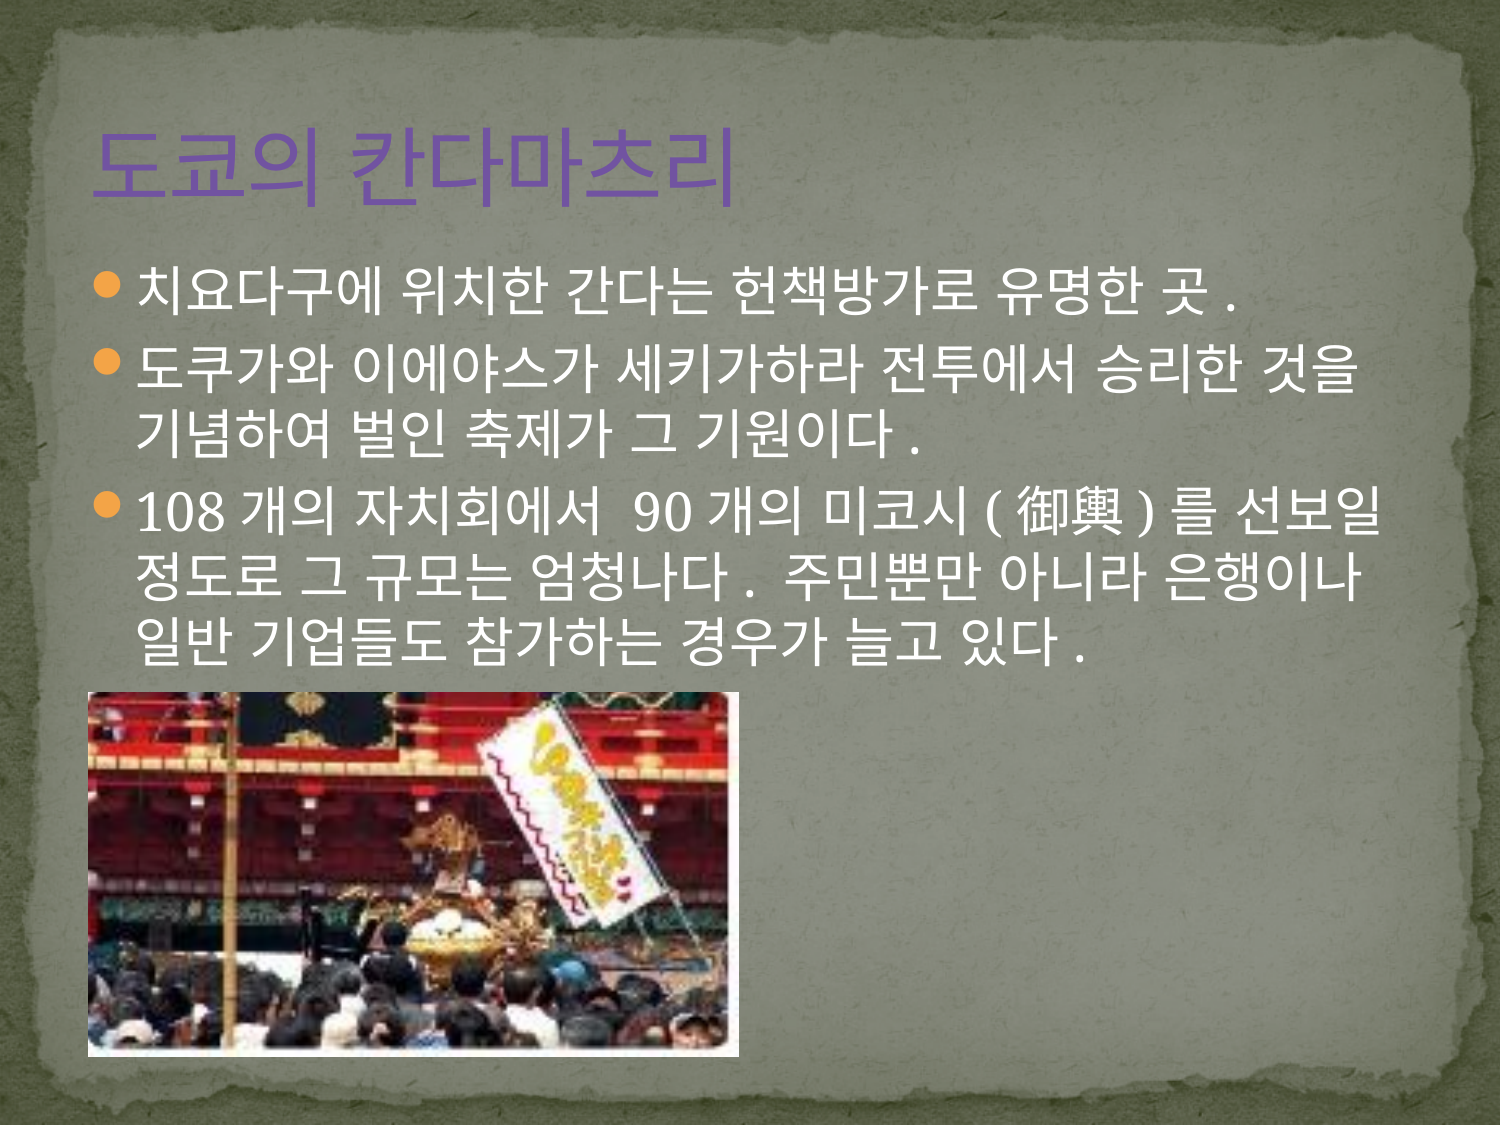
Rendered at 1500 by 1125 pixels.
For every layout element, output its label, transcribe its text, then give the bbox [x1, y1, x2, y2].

list 치요다구에 위치한 간다는 헌책방가로 유명한 곳. 도쿠가와 이에야스가 세키가하라 전투에서 승리한 것을 기념하여 벌인 축제가 그 기원이다. 108개의 자치회에서 90개의 미코시(御輿)를 선보일 정도로 그 규모는 엄청나다. 주민뿐만 아니라 은행이나 일반 기업들도 참가하는 경우가 늘고 있다. [75, 249, 1425, 1000]
picture [88, 692, 739, 1057]
title 도쿄의 칸다마츠리 [74, 24, 1425, 225]
